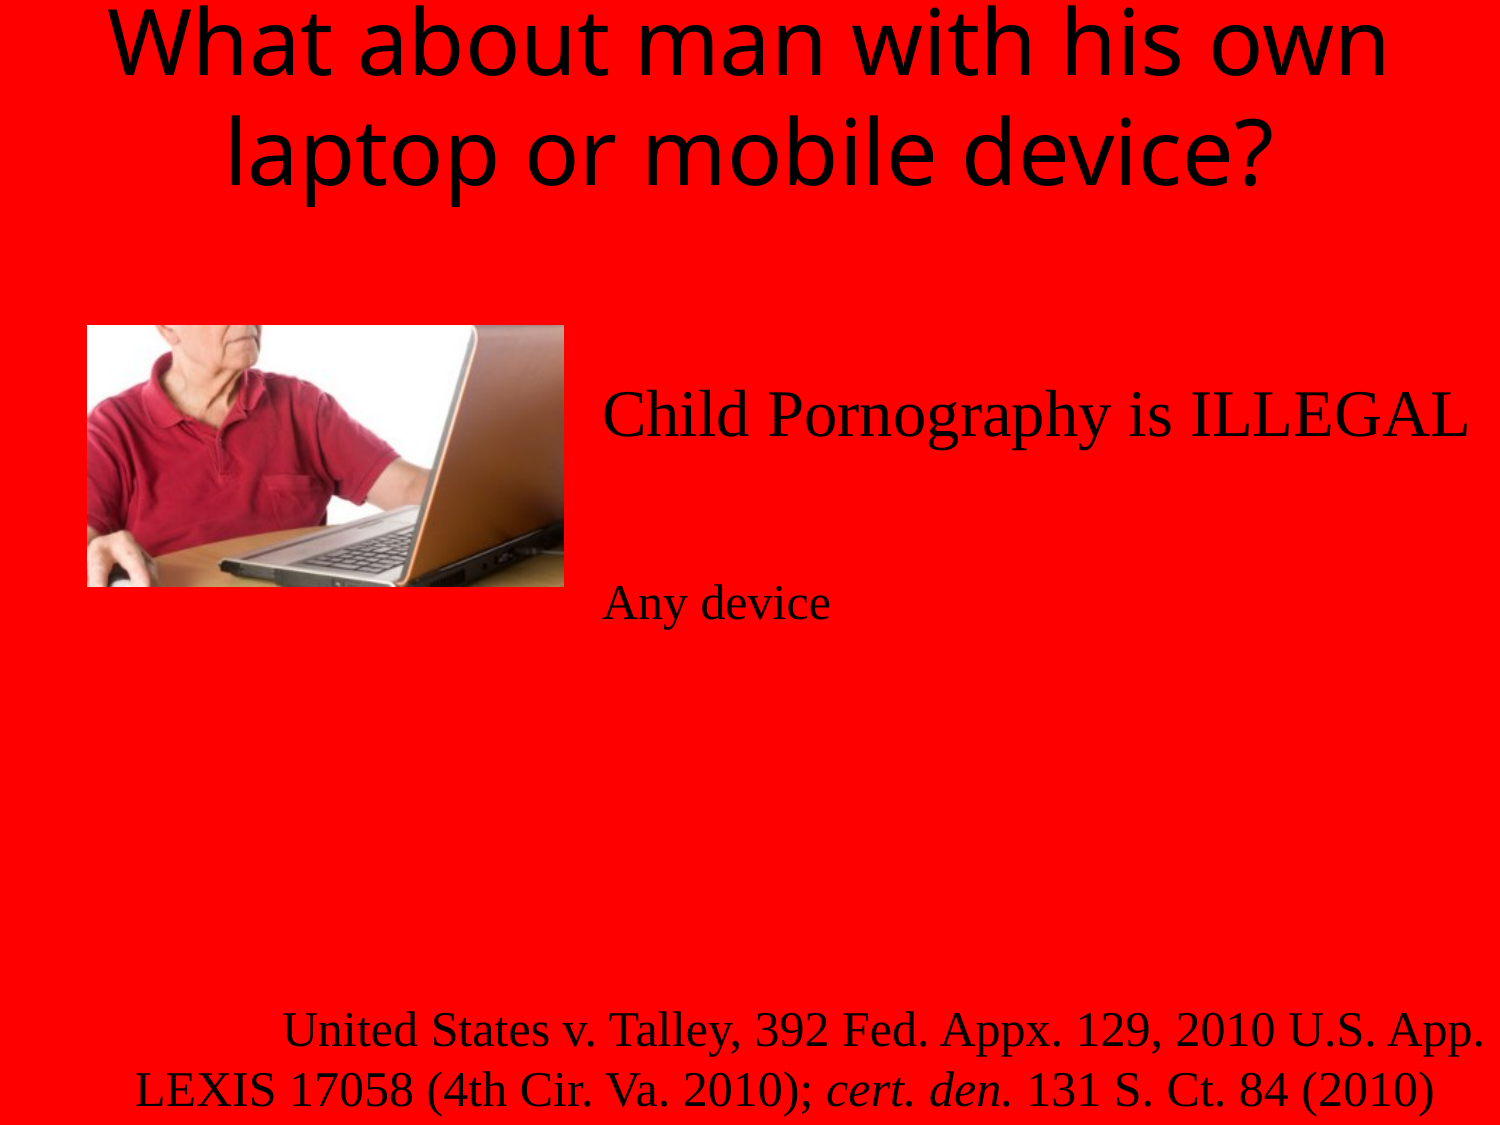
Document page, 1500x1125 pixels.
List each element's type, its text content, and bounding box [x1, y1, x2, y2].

title What about man with his own laptop or mobile device? [0, 0, 1500, 212]
text_box United States v. Talley, 392 Fed. Appx. 129, 2010 U.S. App. LEXIS 17058 (4th Cir. Va. 2010); cert. den. 131 S. Ct. 84 (2010) [50, 988, 1500, 1124]
text_box Child Pornography is ILLEGAL Any device [587, 362, 1500, 638]
picture [87, 324, 564, 587]
